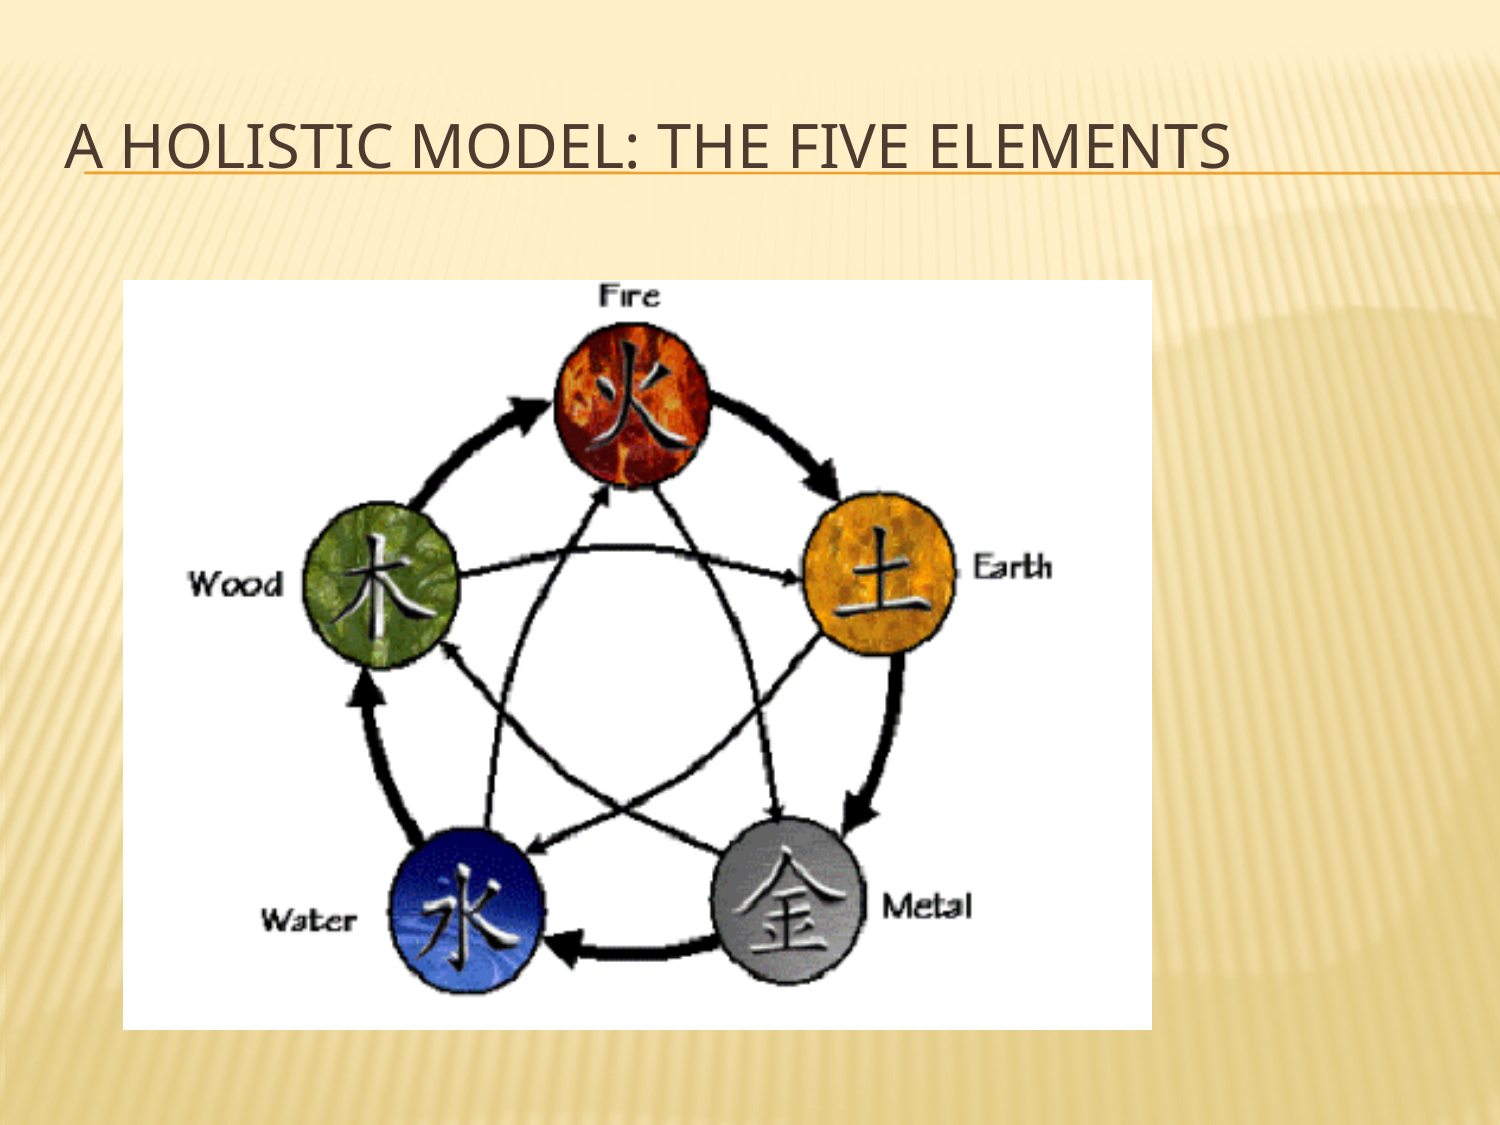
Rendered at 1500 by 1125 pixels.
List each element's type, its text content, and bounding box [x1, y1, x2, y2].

title A Holistic Model: The Five Elements [50, 75, 1475, 213]
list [123, 280, 1152, 1031]
